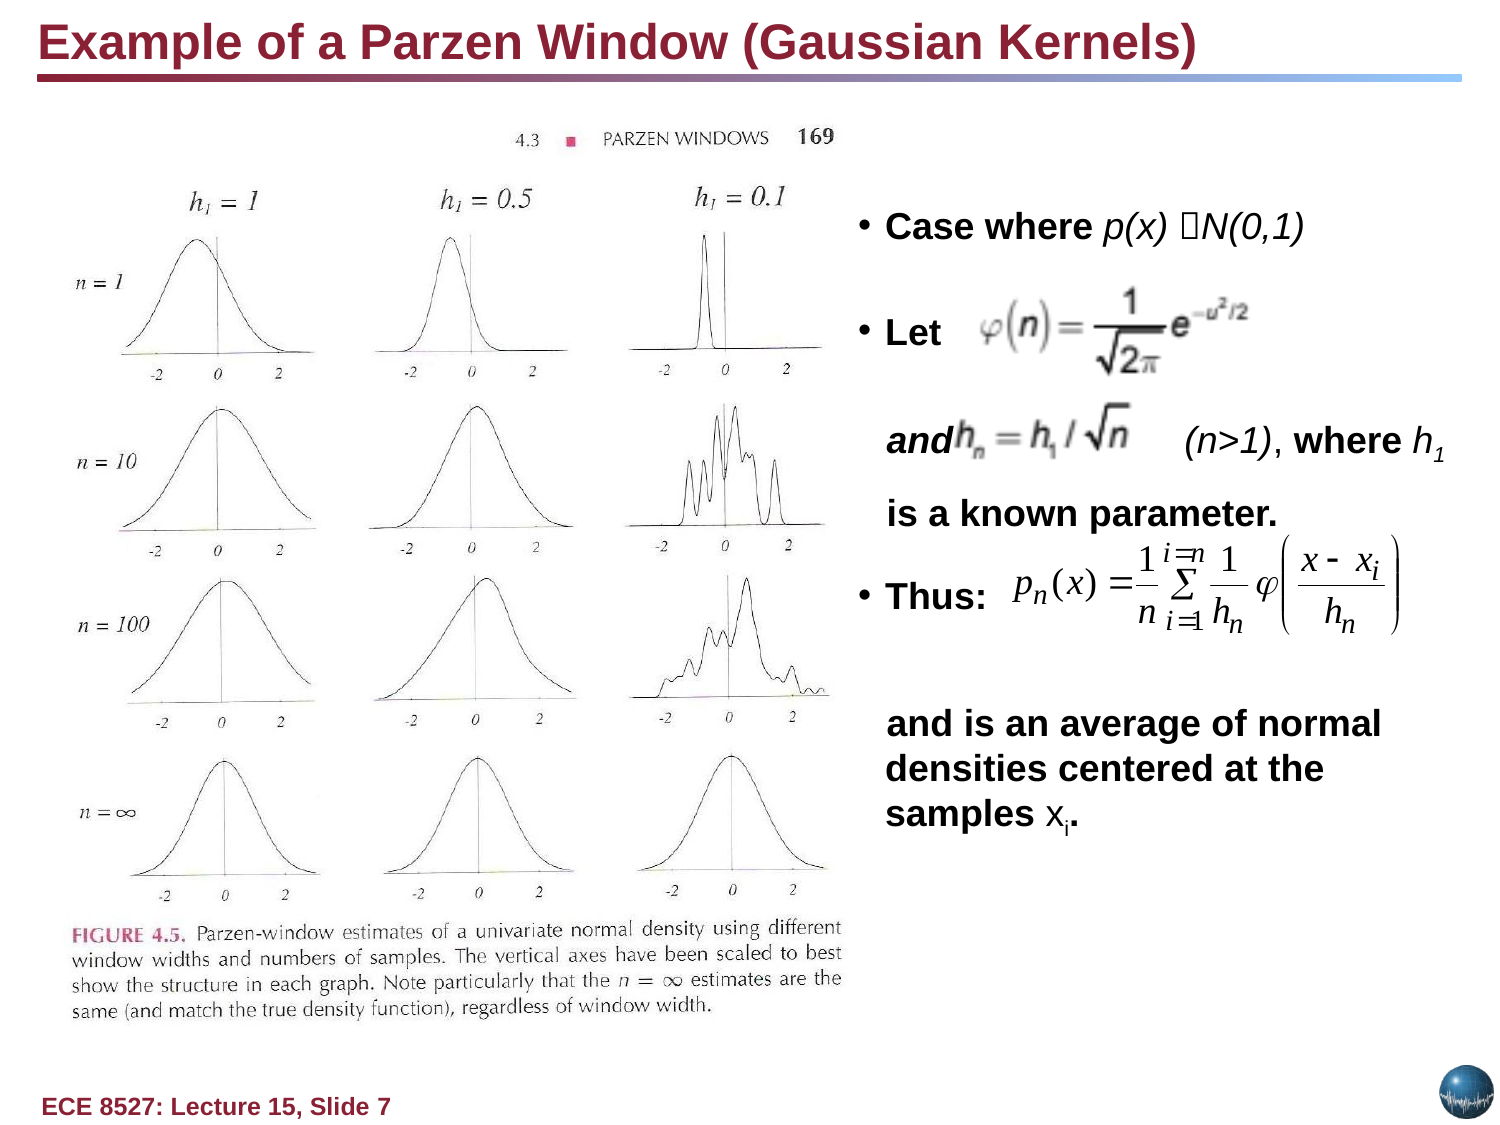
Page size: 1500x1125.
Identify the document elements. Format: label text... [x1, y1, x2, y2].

text_box Case where p(x) N(0,1) Let and (n>1), where h1 is a known parameter. Thus: and is an average of normal densities centered at the samples xi. [858, 202, 1467, 841]
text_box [976, 270, 1254, 380]
text_box Example of a Parzen Window (Gaussian Kernels) [37, 9, 1459, 70]
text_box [950, 394, 1133, 466]
picture [1439, 1065, 1494, 1119]
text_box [1005, 529, 1409, 641]
picture [38, 117, 853, 1026]
slide_number [0, 1074, 400, 1125]
